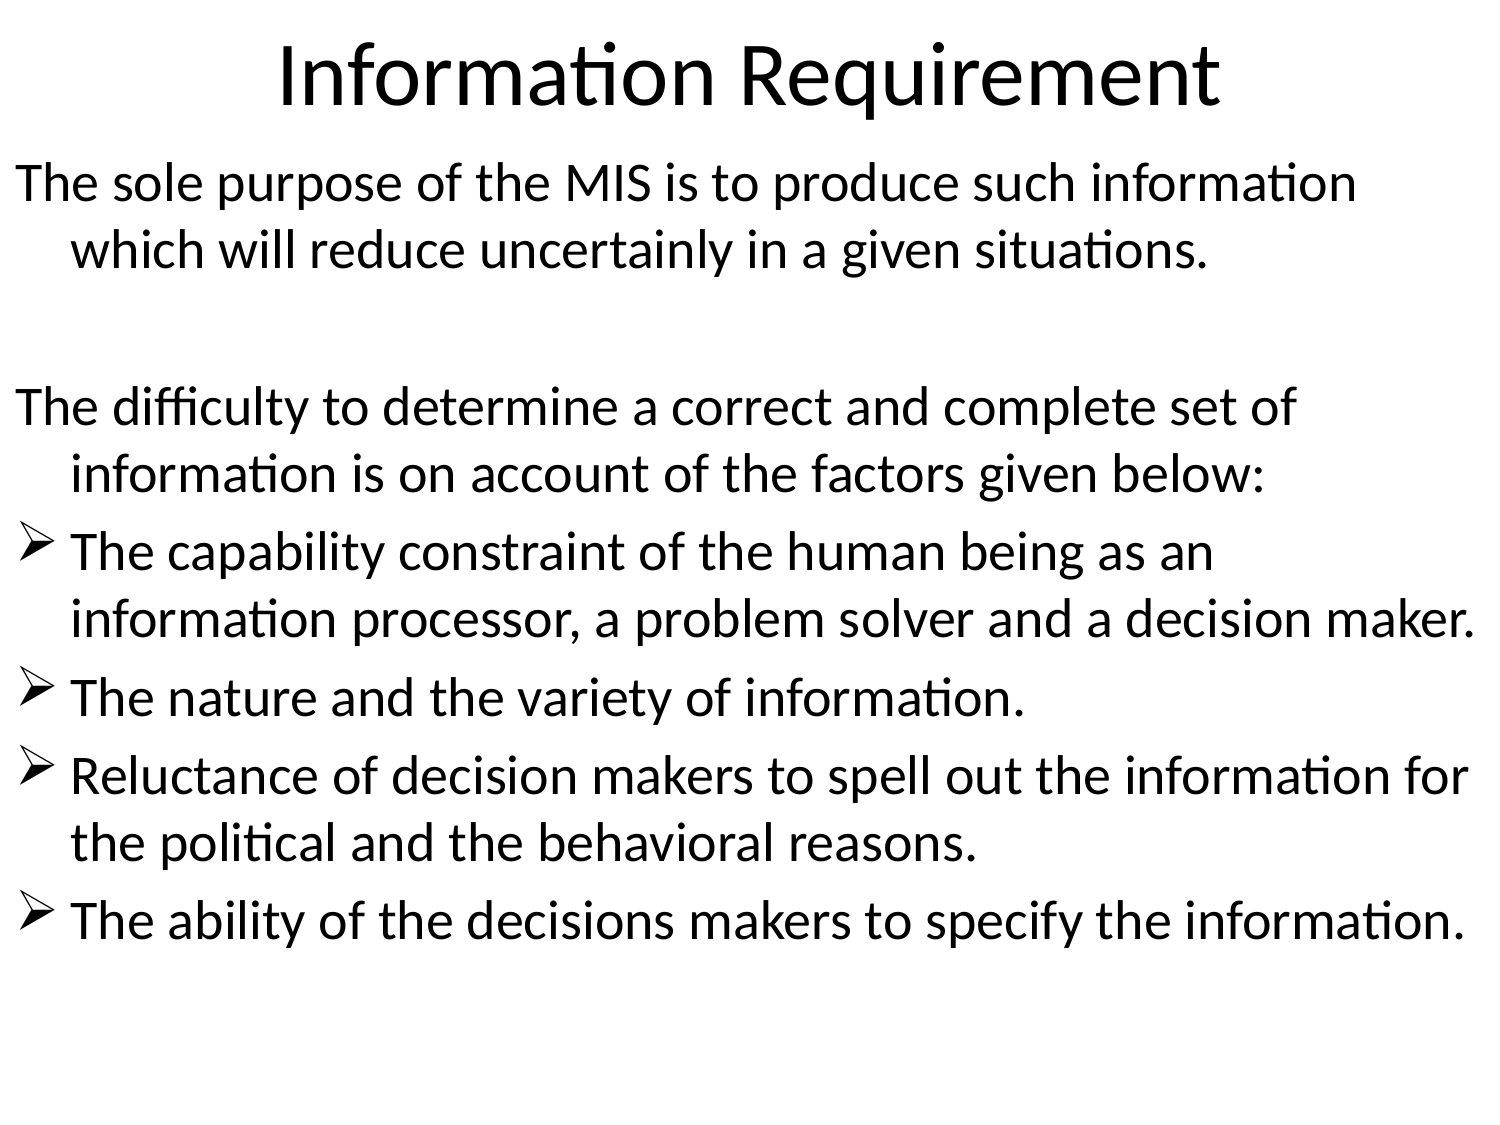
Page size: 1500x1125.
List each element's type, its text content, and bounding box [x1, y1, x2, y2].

list The sole purpose of the MIS is to produce such information which will reduce uncertainly in a given situations. The difficulty to determine a correct and complete set of information is on account of the factors given below: The capability constraint of the human being as an information processor, a problem solver and a decision maker. The nature and the variety of information. Reluctance of decision makers to spell out the information for the political and the behavioral reasons. The ability of the decisions makers to specify the information. [0, 137, 1500, 1005]
title Information Requirement [75, 0, 1425, 137]
